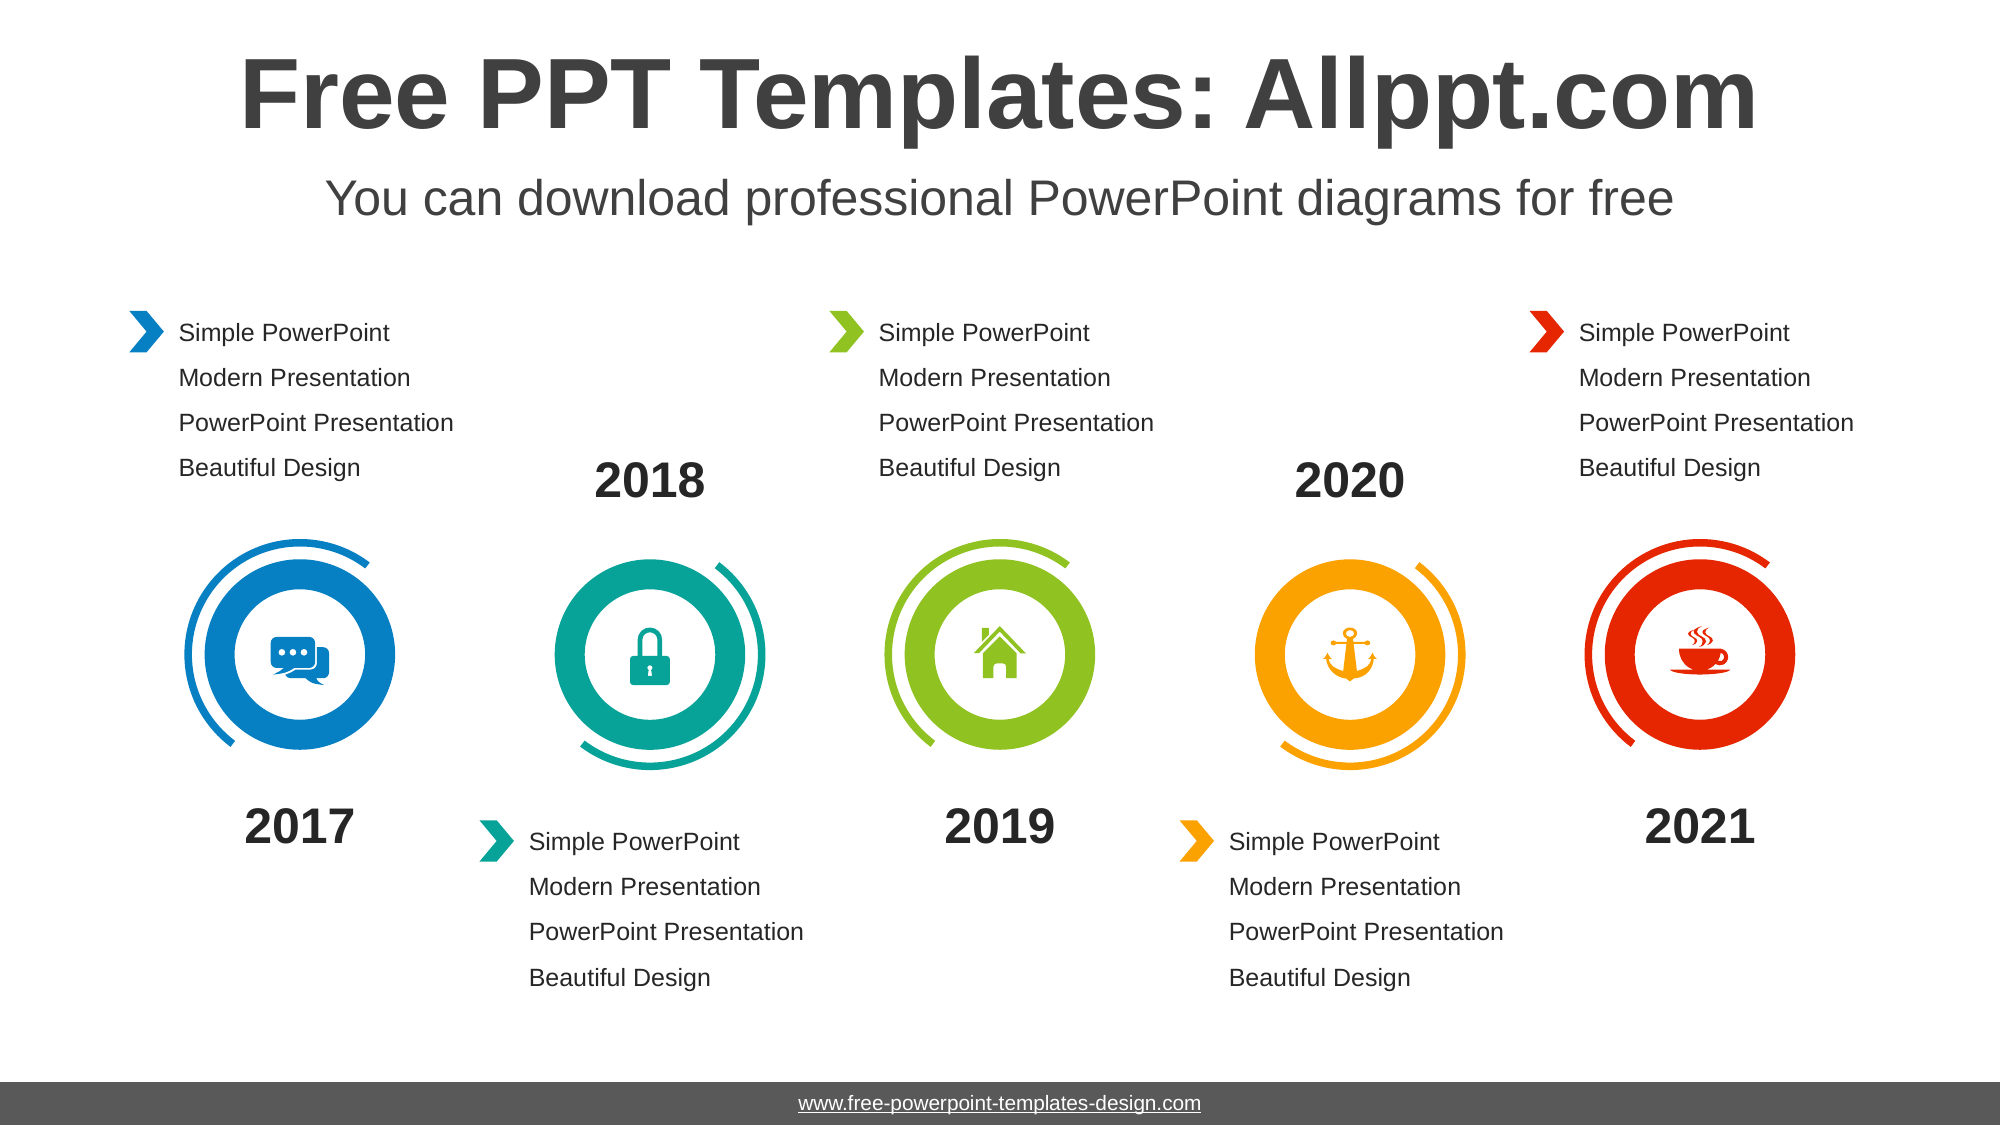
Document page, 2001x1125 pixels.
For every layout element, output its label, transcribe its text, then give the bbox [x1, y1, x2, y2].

text_box 2020 [1278, 439, 1421, 515]
text_box www.free-powerpoint-templates-design.com [0, 1082, 2000, 1123]
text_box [1584, 538, 1816, 771]
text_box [129, 308, 471, 490]
text_box 2021 [1628, 786, 1772, 862]
title Free PPT Templates: Allppt.com [0, 32, 2000, 161]
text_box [534, 538, 766, 771]
text_box 2018 [578, 439, 721, 515]
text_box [184, 538, 416, 771]
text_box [1179, 818, 1521, 1000]
text_box 2017 [228, 786, 371, 862]
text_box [1234, 538, 1466, 771]
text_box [884, 538, 1116, 771]
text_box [479, 818, 821, 1000]
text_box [829, 308, 1171, 490]
text_box 2019 [928, 786, 1071, 862]
list You can download professional PowerPoint diagrams for free [0, 164, 2000, 234]
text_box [1529, 308, 1871, 490]
